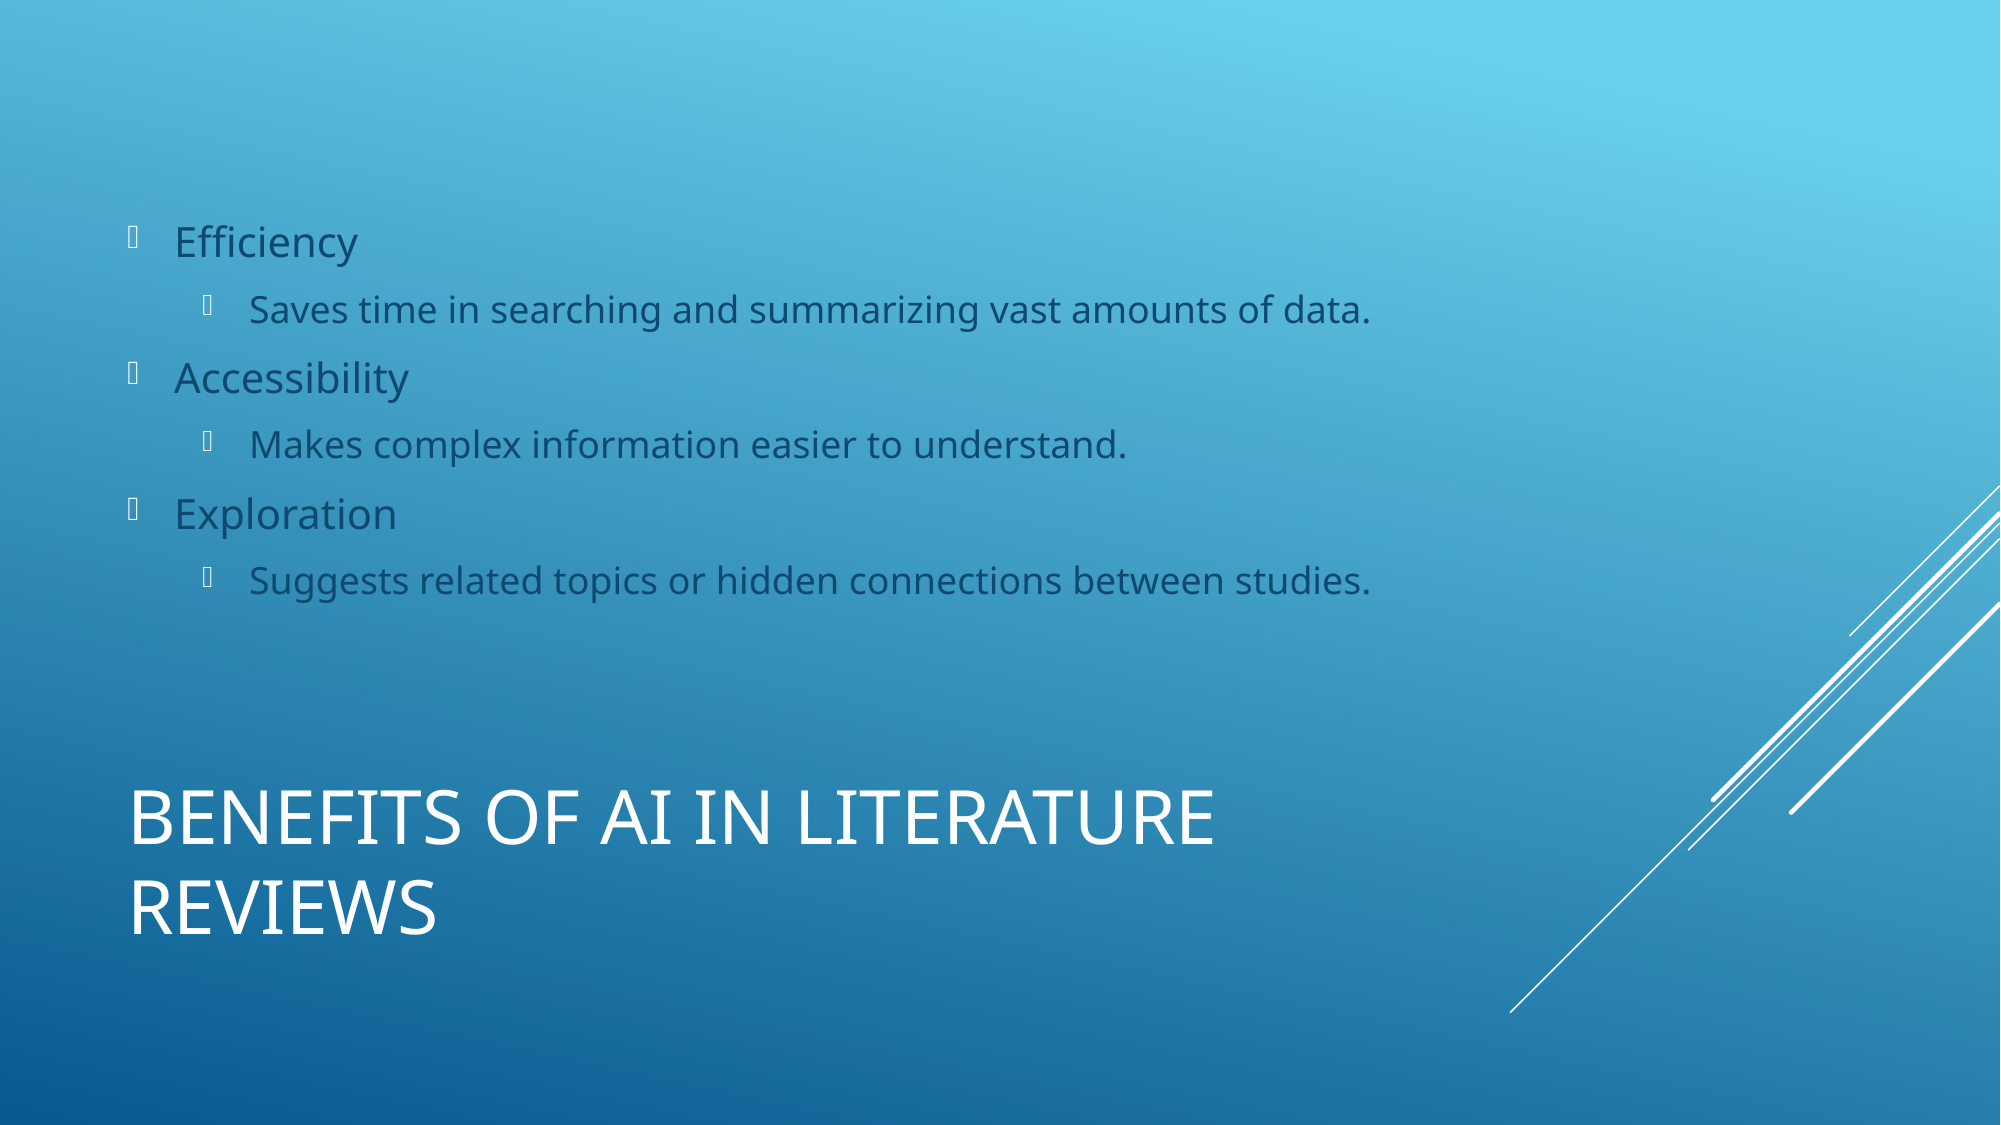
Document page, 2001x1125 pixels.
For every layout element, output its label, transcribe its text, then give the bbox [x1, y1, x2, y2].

title Benefits of AI in Literature Reviews [112, 736, 1513, 984]
list Efficiency Saves time in searching and summarizing vast amounts of data. Accessibility Makes complex information easier to understand. Exploration Suggests related topics or hidden connections between studies. [112, 112, 1513, 706]
